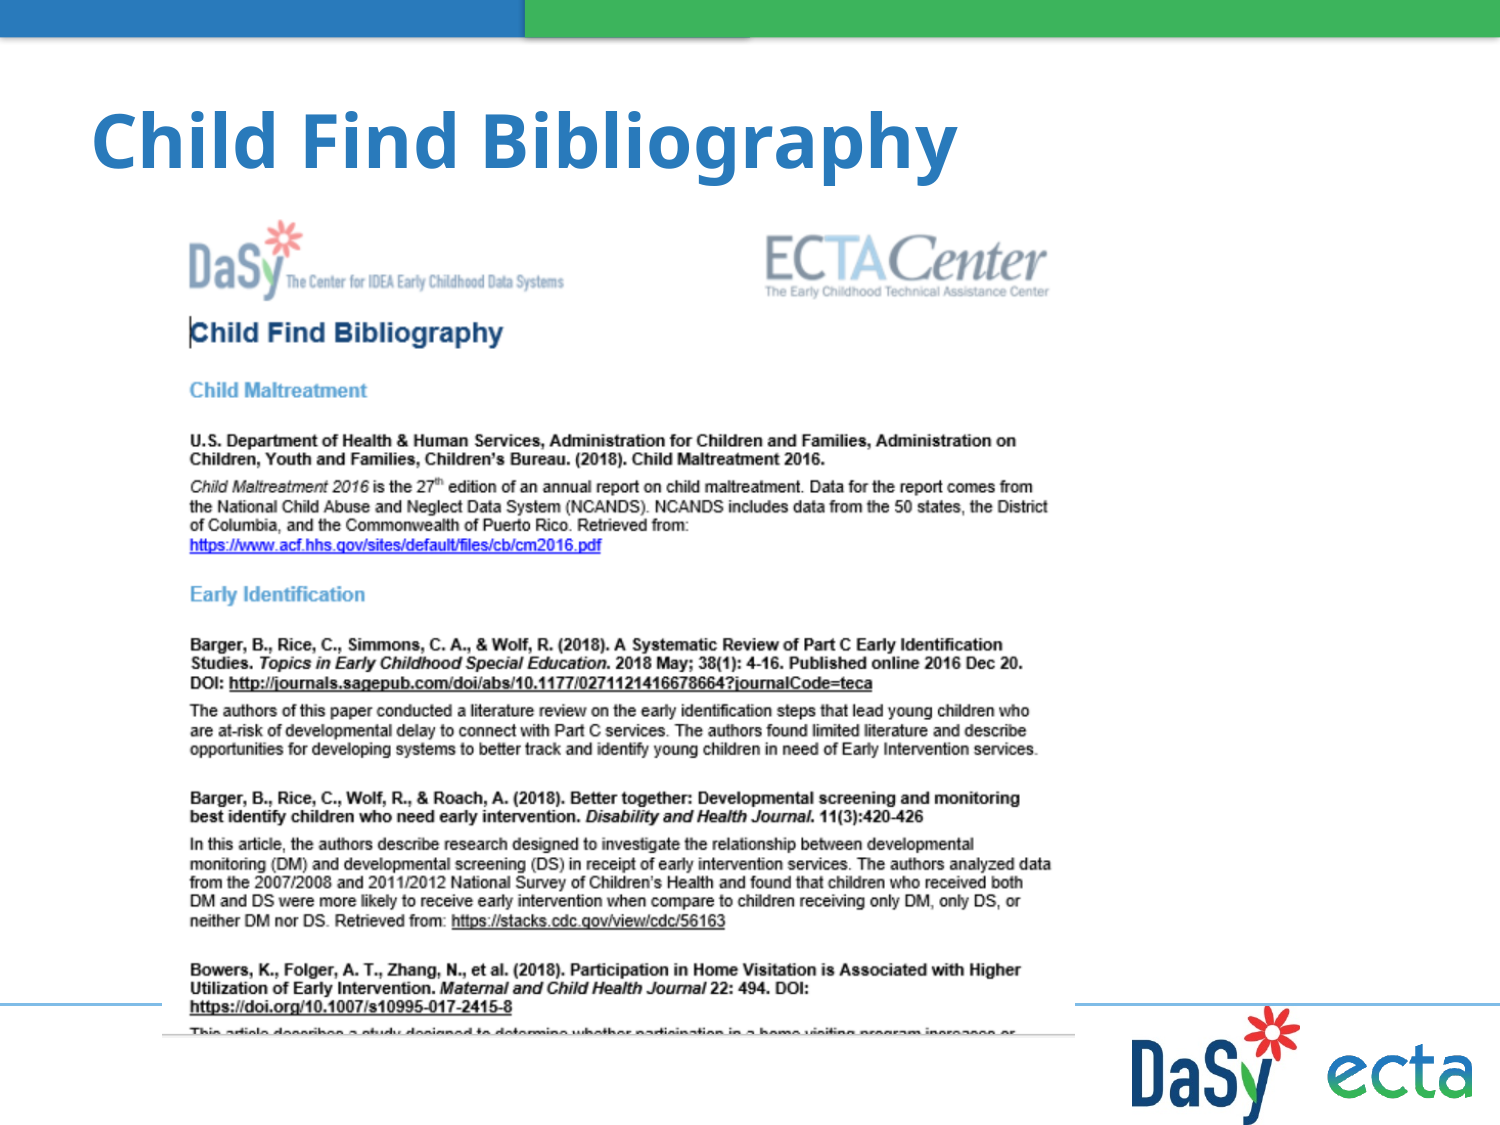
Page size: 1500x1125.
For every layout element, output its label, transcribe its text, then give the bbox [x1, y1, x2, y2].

picture [1312, 1037, 1487, 1105]
title Child Find Bibliography [74, 44, 1426, 234]
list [162, 218, 1076, 1039]
picture [1132, 1006, 1300, 1125]
